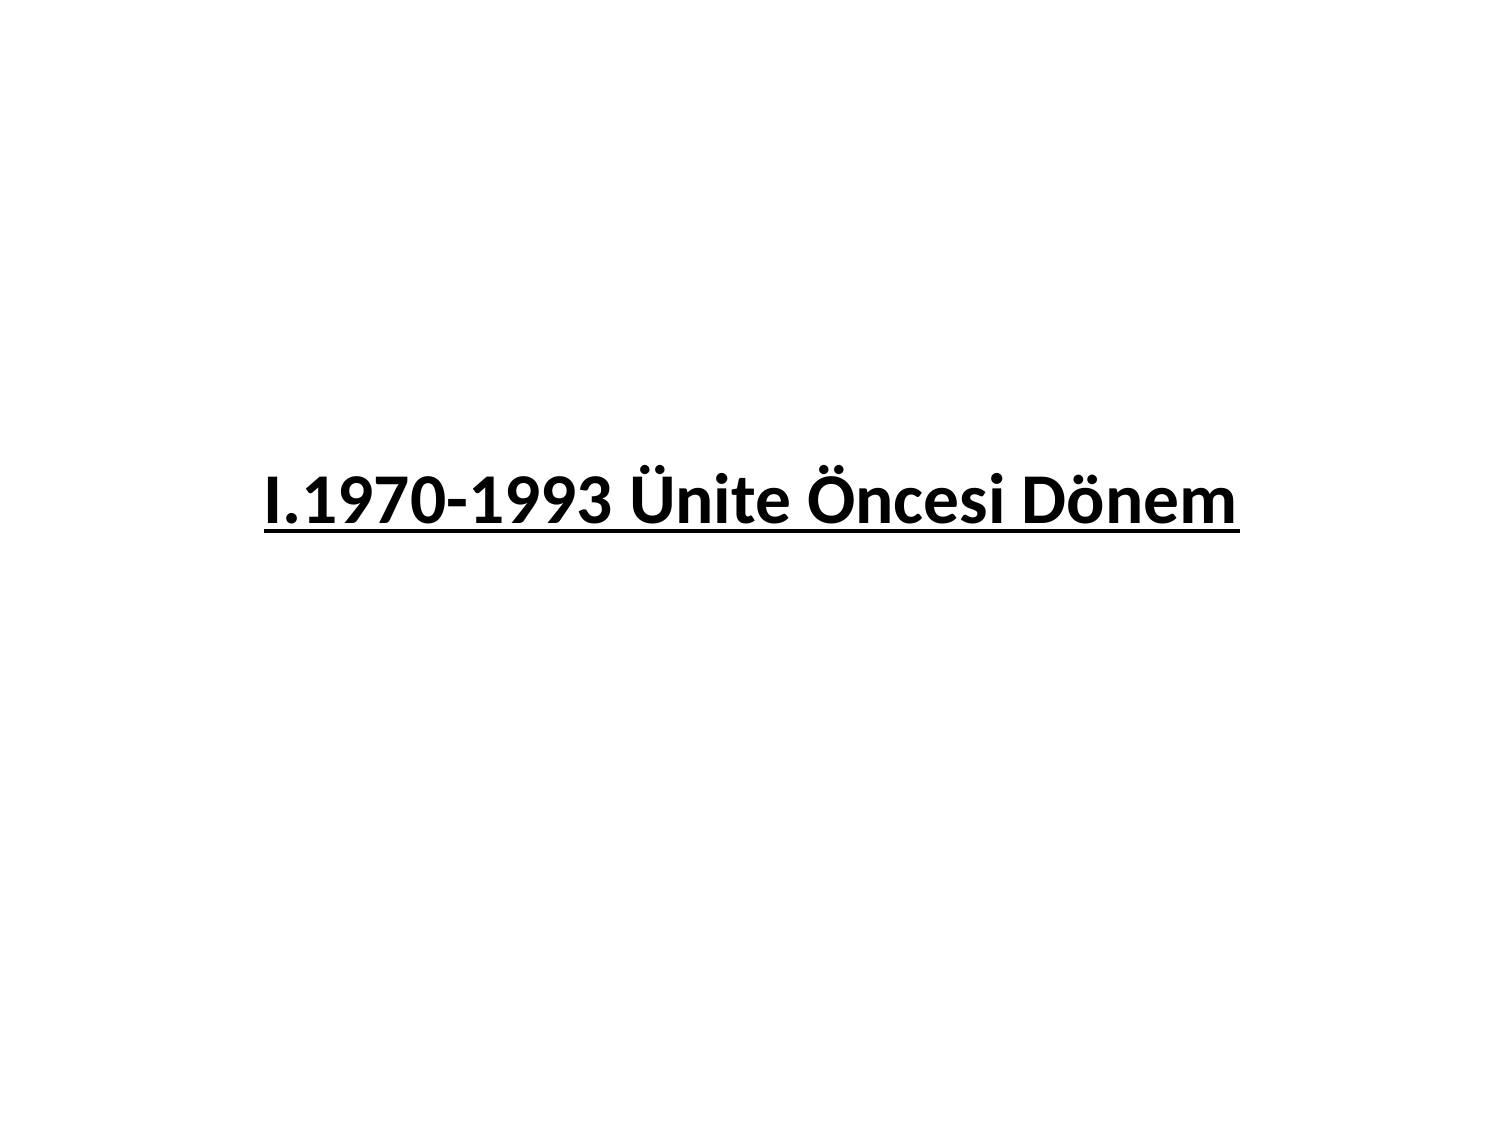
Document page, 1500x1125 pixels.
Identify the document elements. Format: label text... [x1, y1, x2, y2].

title I.1970-1993 Ünite Öncesi Dönem [76, 444, 1427, 632]
